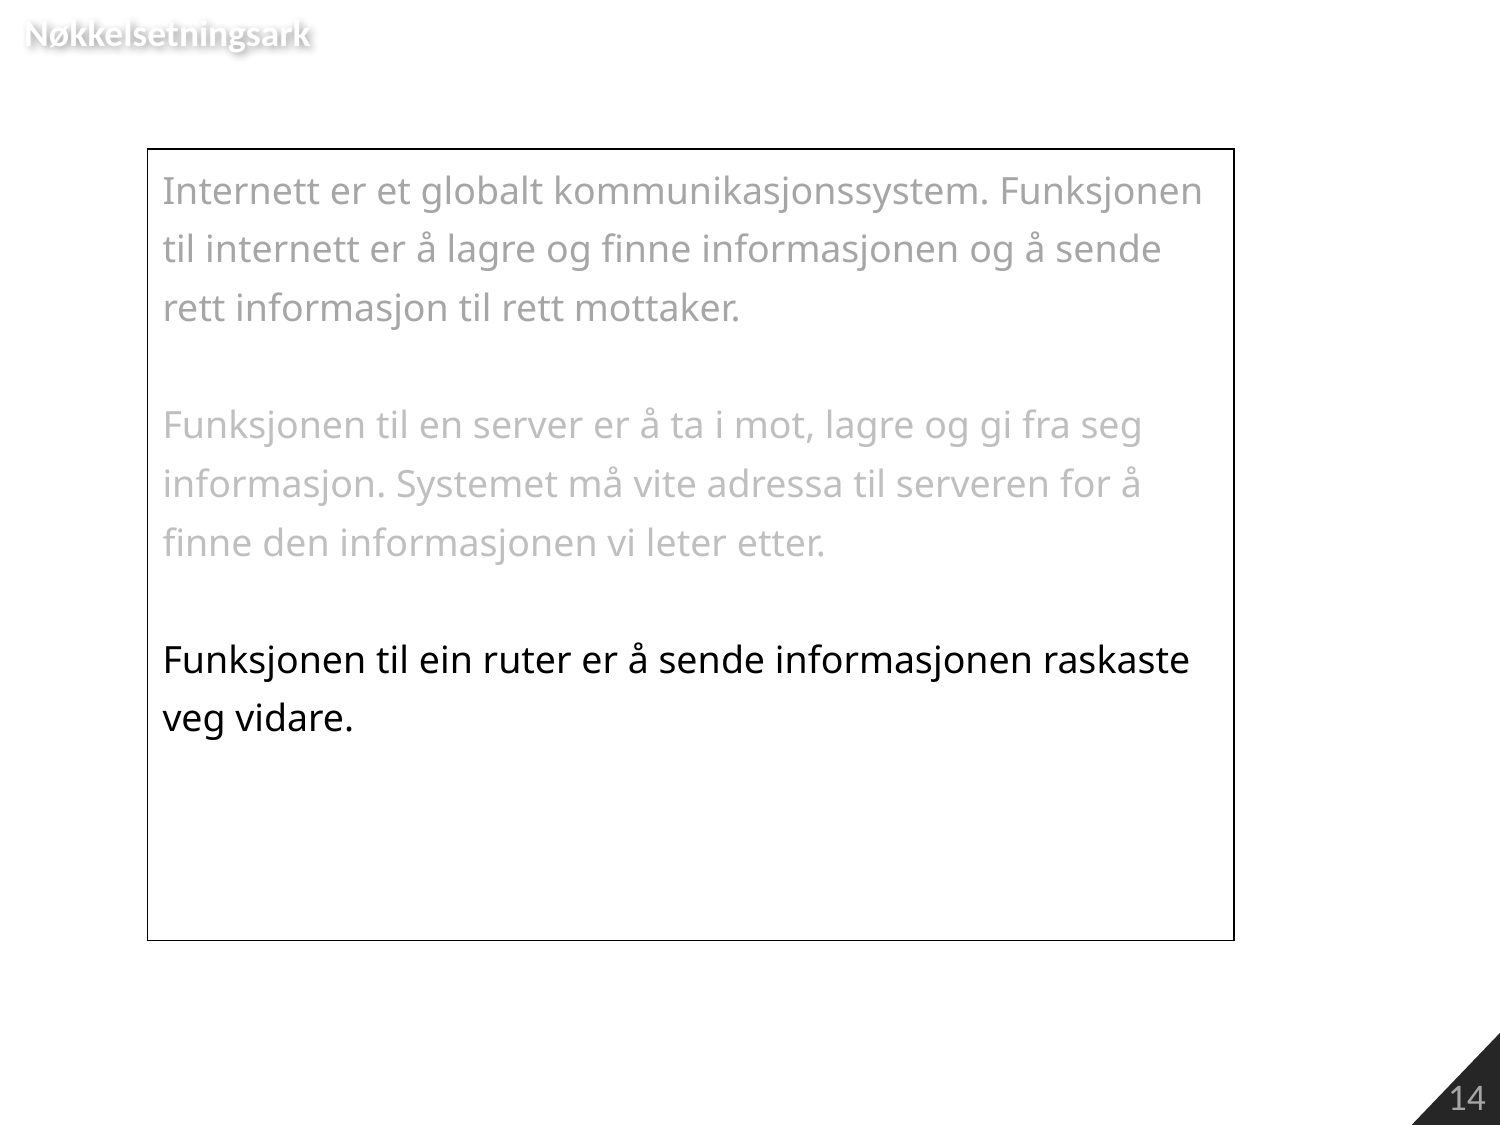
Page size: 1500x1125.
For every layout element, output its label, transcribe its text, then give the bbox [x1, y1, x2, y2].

table_header Internett er et globalt kommunikasjonssystem. Funksjonen til internett er å lagre og finne informasjonen og å sende rett informasjon til rett mottaker. Funksjonen til en server er å ta i mot, lagre og gi fra seg informasjon. Systemet må vite adressa til serveren for å finne den informasjonen vi leter etter. Funksjonen til ein ruter er å sende informasjonen raskaste veg vidare. [148, 150, 1233, 940]
text_box Nøkkelsetningsark [9, 1, 326, 61]
